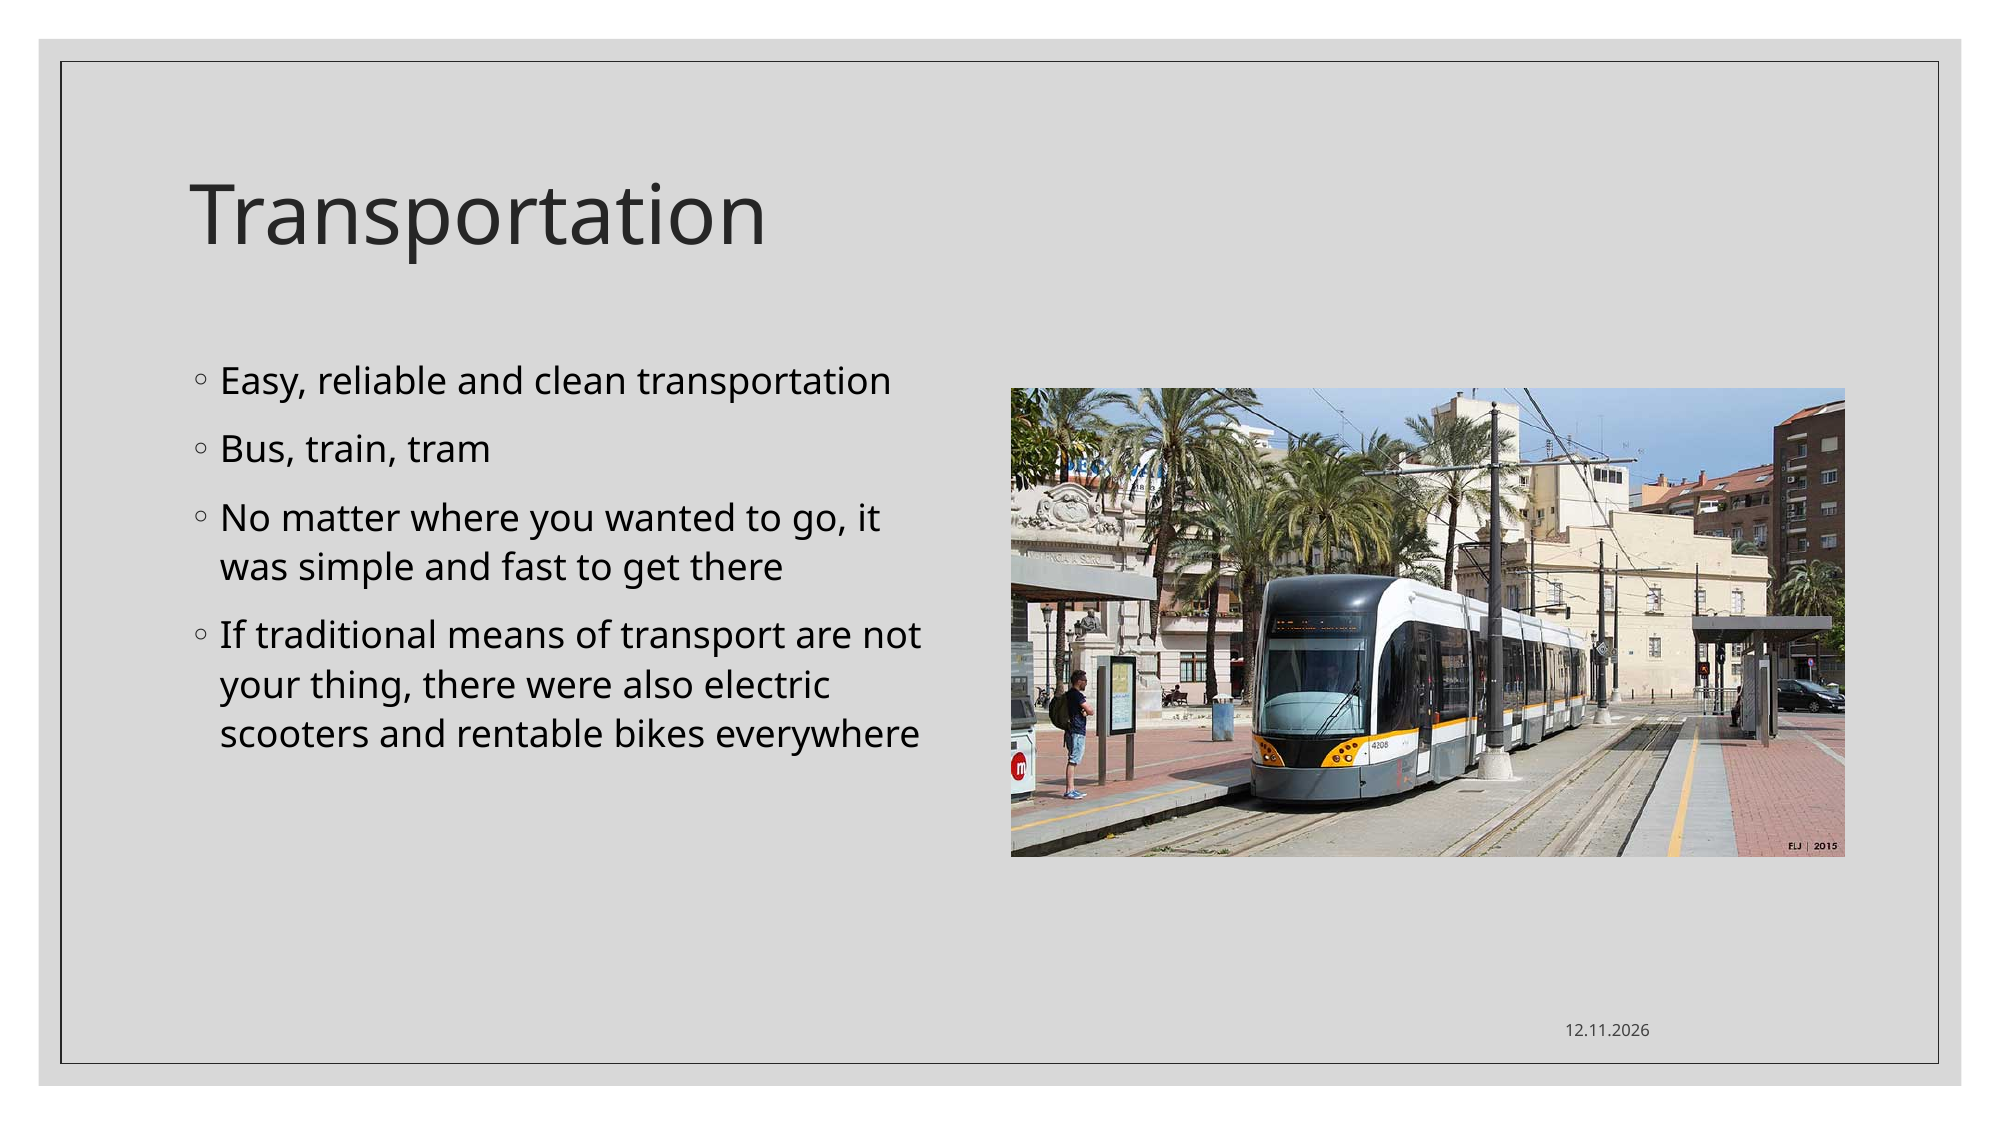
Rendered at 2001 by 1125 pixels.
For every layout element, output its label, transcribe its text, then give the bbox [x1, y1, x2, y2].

title Transportation [174, 105, 1825, 331]
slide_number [1190, 990, 1665, 1050]
list Easy, reliable and clean transportation Bus, train, tram No matter where you wanted to go, it was simple and fast to get there If traditional means of transport are not your thing, there were also electric scooters and rentable bikes everywhere [174, 345, 1061, 977]
picture [1011, 388, 1845, 857]
